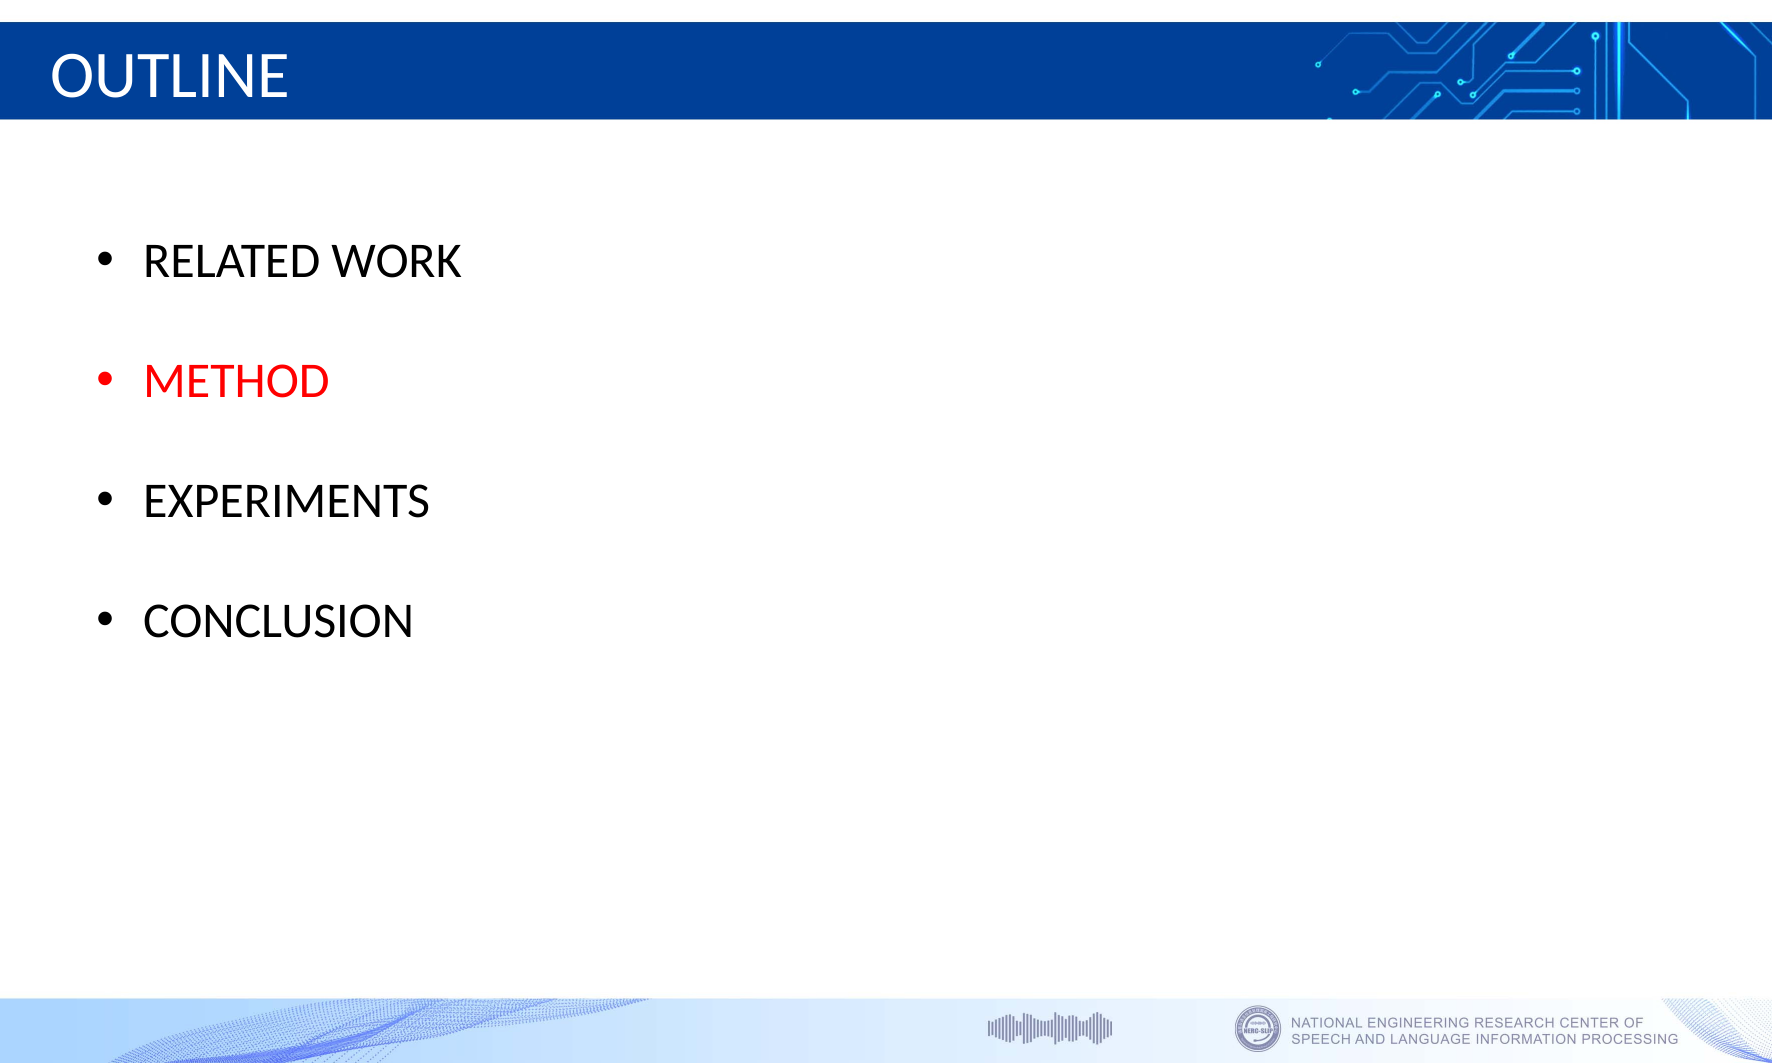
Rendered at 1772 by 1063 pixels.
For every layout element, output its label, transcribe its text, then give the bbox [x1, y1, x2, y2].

text_box RELATED WORK METHOD EXPERIMENTS CONCLUSION [81, 220, 1312, 716]
text_box OUTLINE [35, 23, 626, 119]
picture [0, 0, 1772, 1063]
